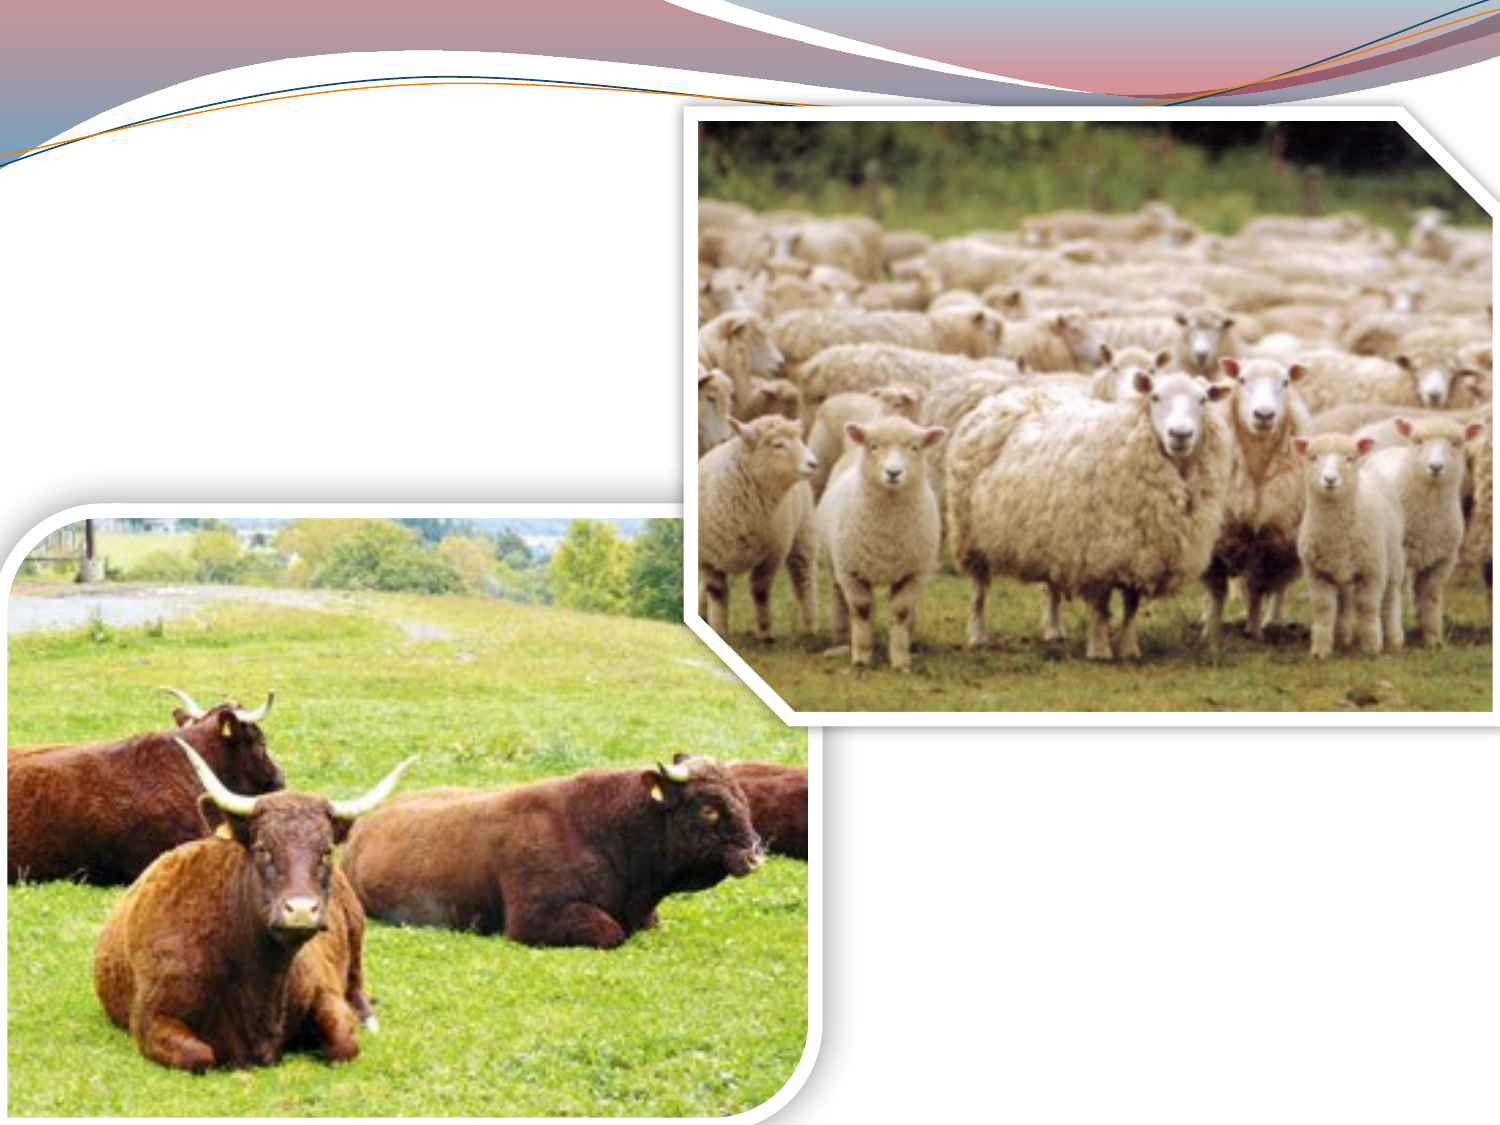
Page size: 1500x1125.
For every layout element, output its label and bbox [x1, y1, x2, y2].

picture [0, 510, 816, 1125]
picture [690, 113, 1500, 720]
